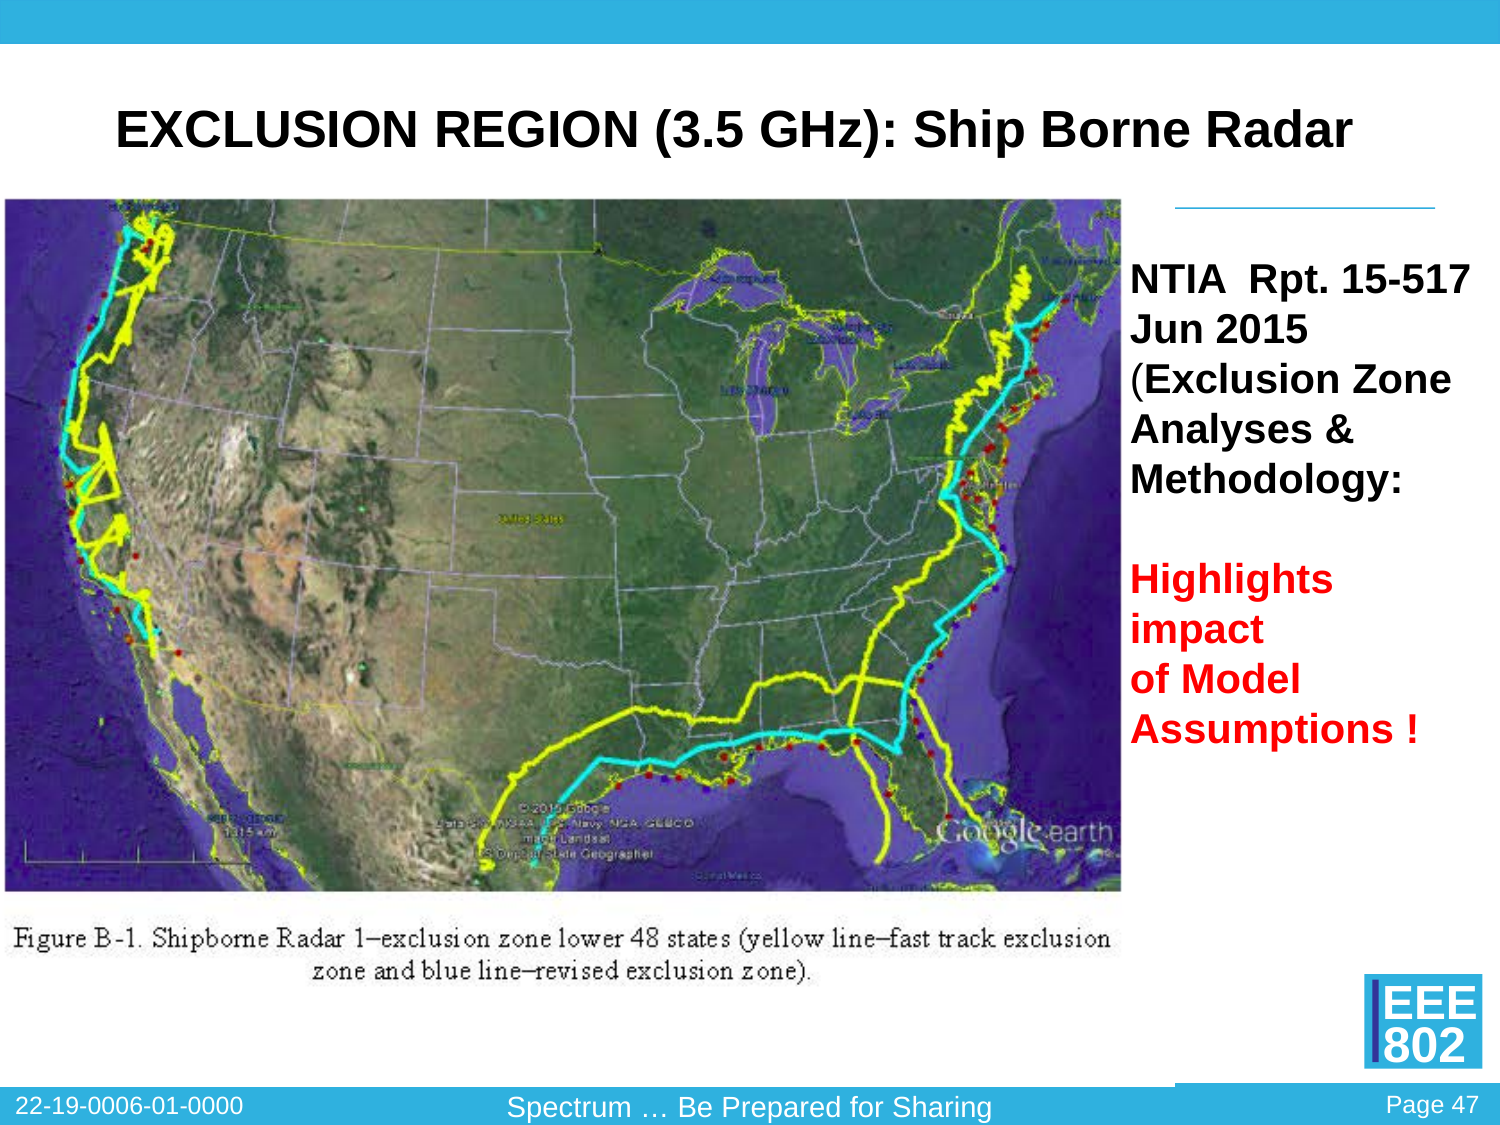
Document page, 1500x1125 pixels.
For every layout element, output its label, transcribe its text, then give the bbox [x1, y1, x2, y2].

text_box NTIA Rpt. 15-517 Jun 2015 (Exclusion Zone Analyses & Methodology: Highlights impact of Model Assumptions ! [1176, 244, 1488, 810]
title EXCLUSION REGION (3.5 GHz): Ship Borne Radar [12, 85, 1488, 240]
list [0, 187, 1176, 1088]
